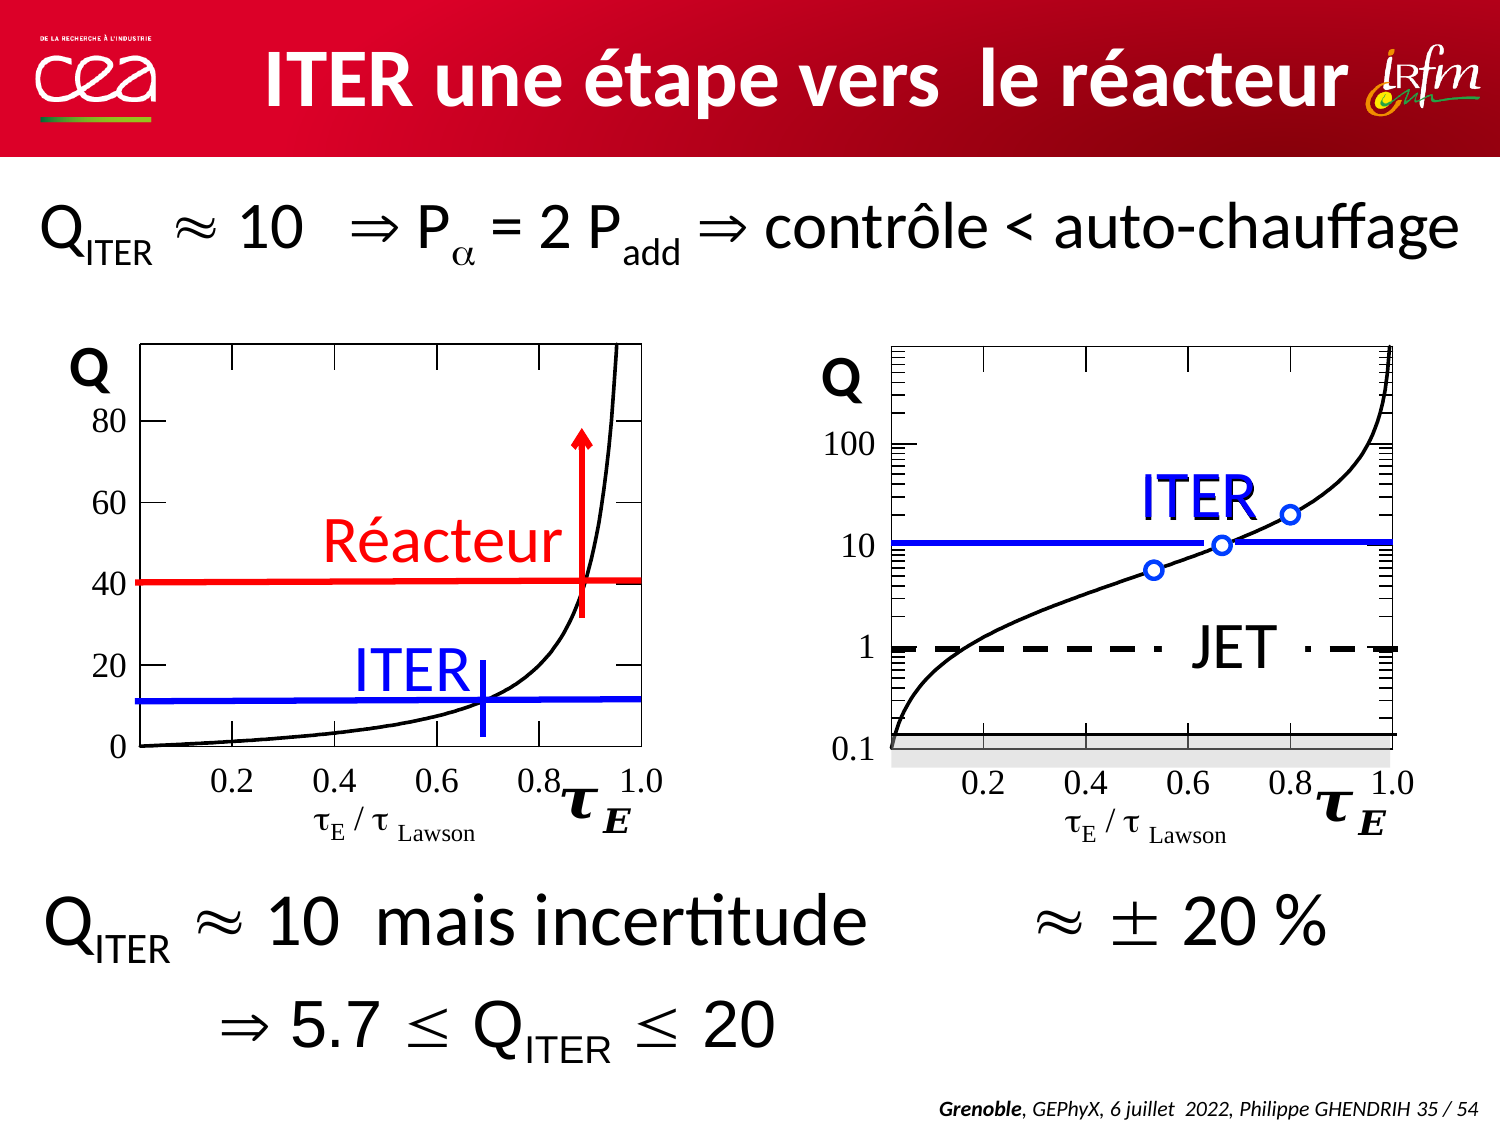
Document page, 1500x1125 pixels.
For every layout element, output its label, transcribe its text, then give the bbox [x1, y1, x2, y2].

text_box QITER  10  Pa = 2 Padd  contrôle < auto-chauffage [25, 174, 1477, 281]
title ITER une étape vers le réacteur [163, 0, 1351, 149]
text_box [40, 862, 1332, 969]
picture [0, 0, 1500, 157]
text_box Grenoble, GEPhyX, 6 juillet 2022, Philippe GHENDRIH 35 / 54 [924, 1095, 1484, 1125]
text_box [38, 294, 692, 848]
text_box  5.7  QITER  20 [184, 977, 791, 1079]
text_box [790, 296, 1443, 850]
